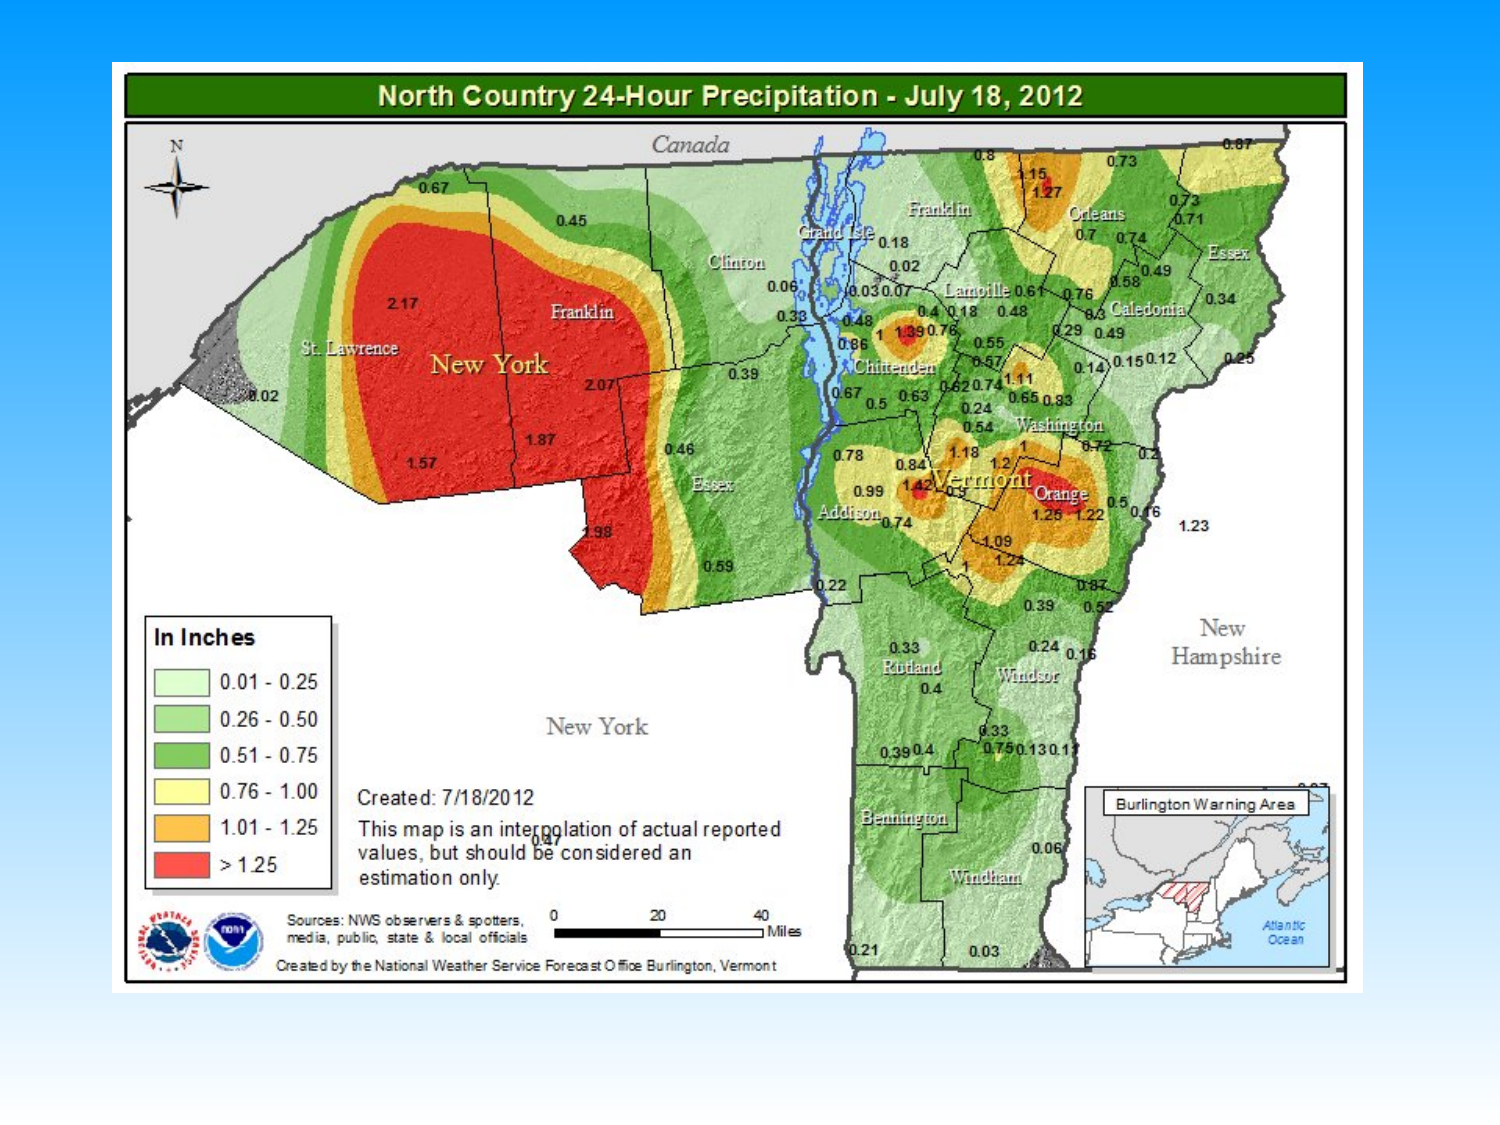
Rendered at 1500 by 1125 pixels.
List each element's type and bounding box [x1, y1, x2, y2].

picture [112, 62, 1363, 993]
